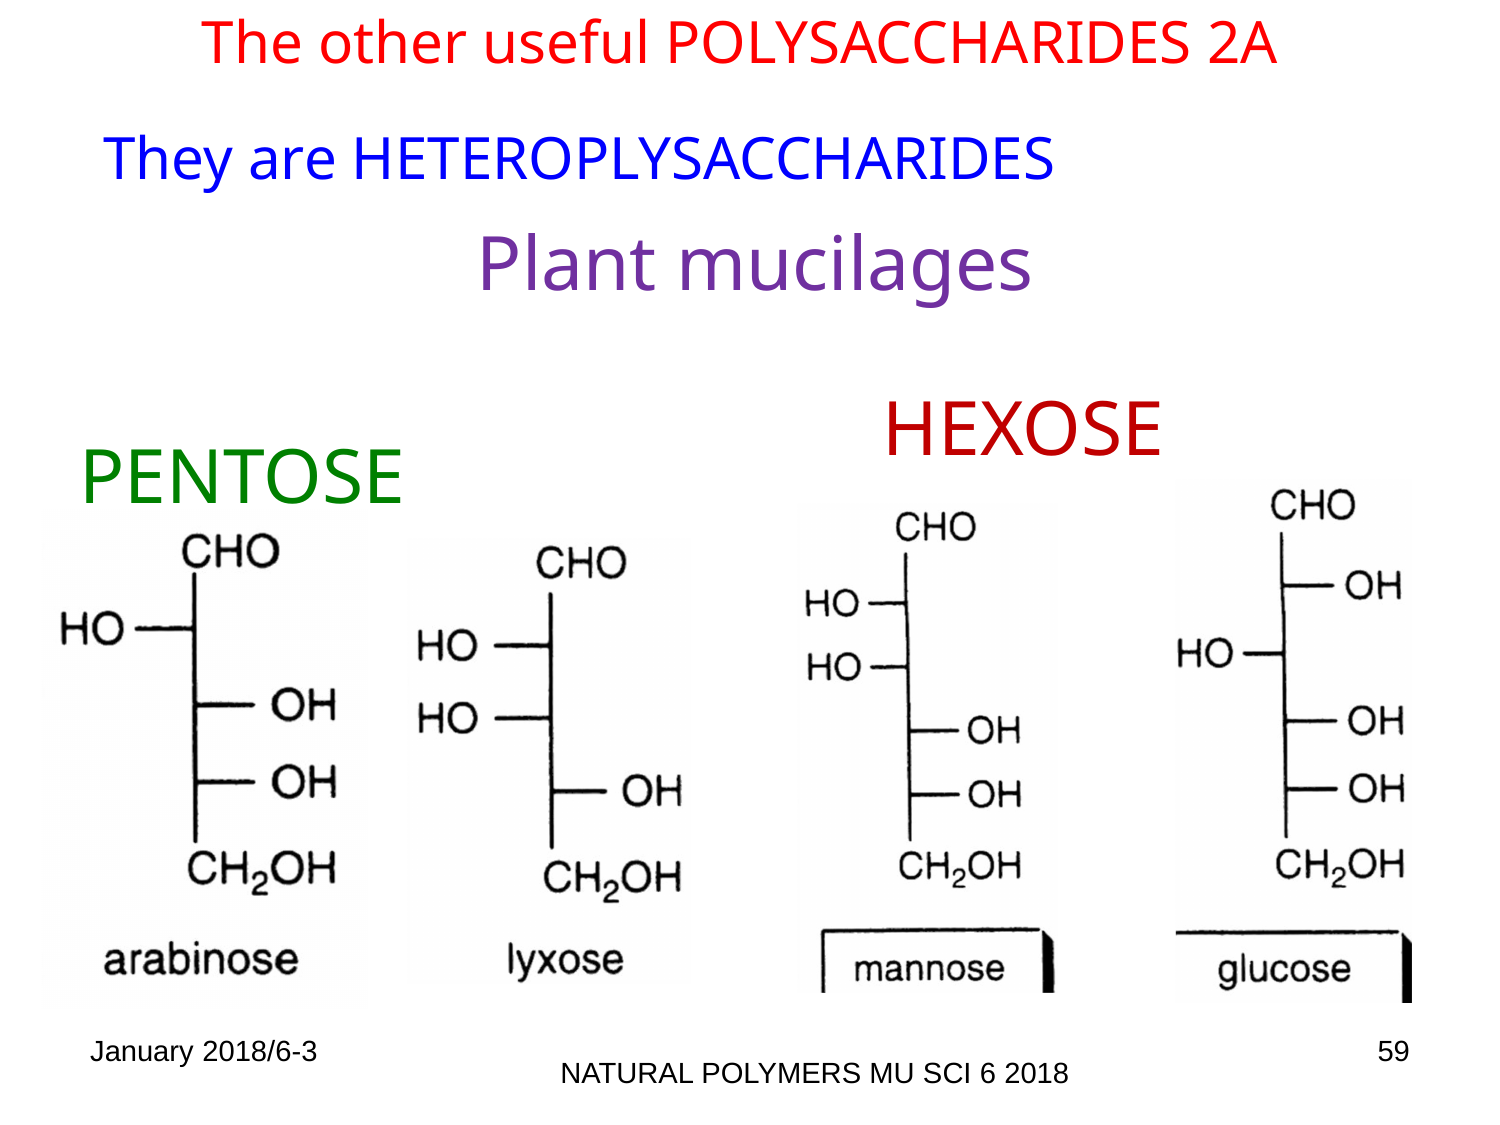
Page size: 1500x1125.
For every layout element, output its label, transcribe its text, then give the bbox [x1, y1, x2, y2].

text_box They are HETEROPLYSACCHARIDES [88, 113, 1282, 199]
picture [407, 538, 692, 984]
picture [40, 509, 368, 1009]
slide_number 59 [1074, 1024, 1426, 1103]
text_box PENTOSE [64, 420, 514, 526]
picture [1174, 479, 1412, 1004]
footer NATURAL POLYMERS MU SCI 6 2018 [289, 1046, 1074, 1103]
text_box Plant mucilages [462, 208, 1049, 313]
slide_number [74, 1024, 426, 1103]
text_box HEXOSE [868, 373, 1317, 479]
title The other useful POLYSACCHARIDES 2A [64, 0, 1416, 81]
picture [796, 503, 1058, 993]
